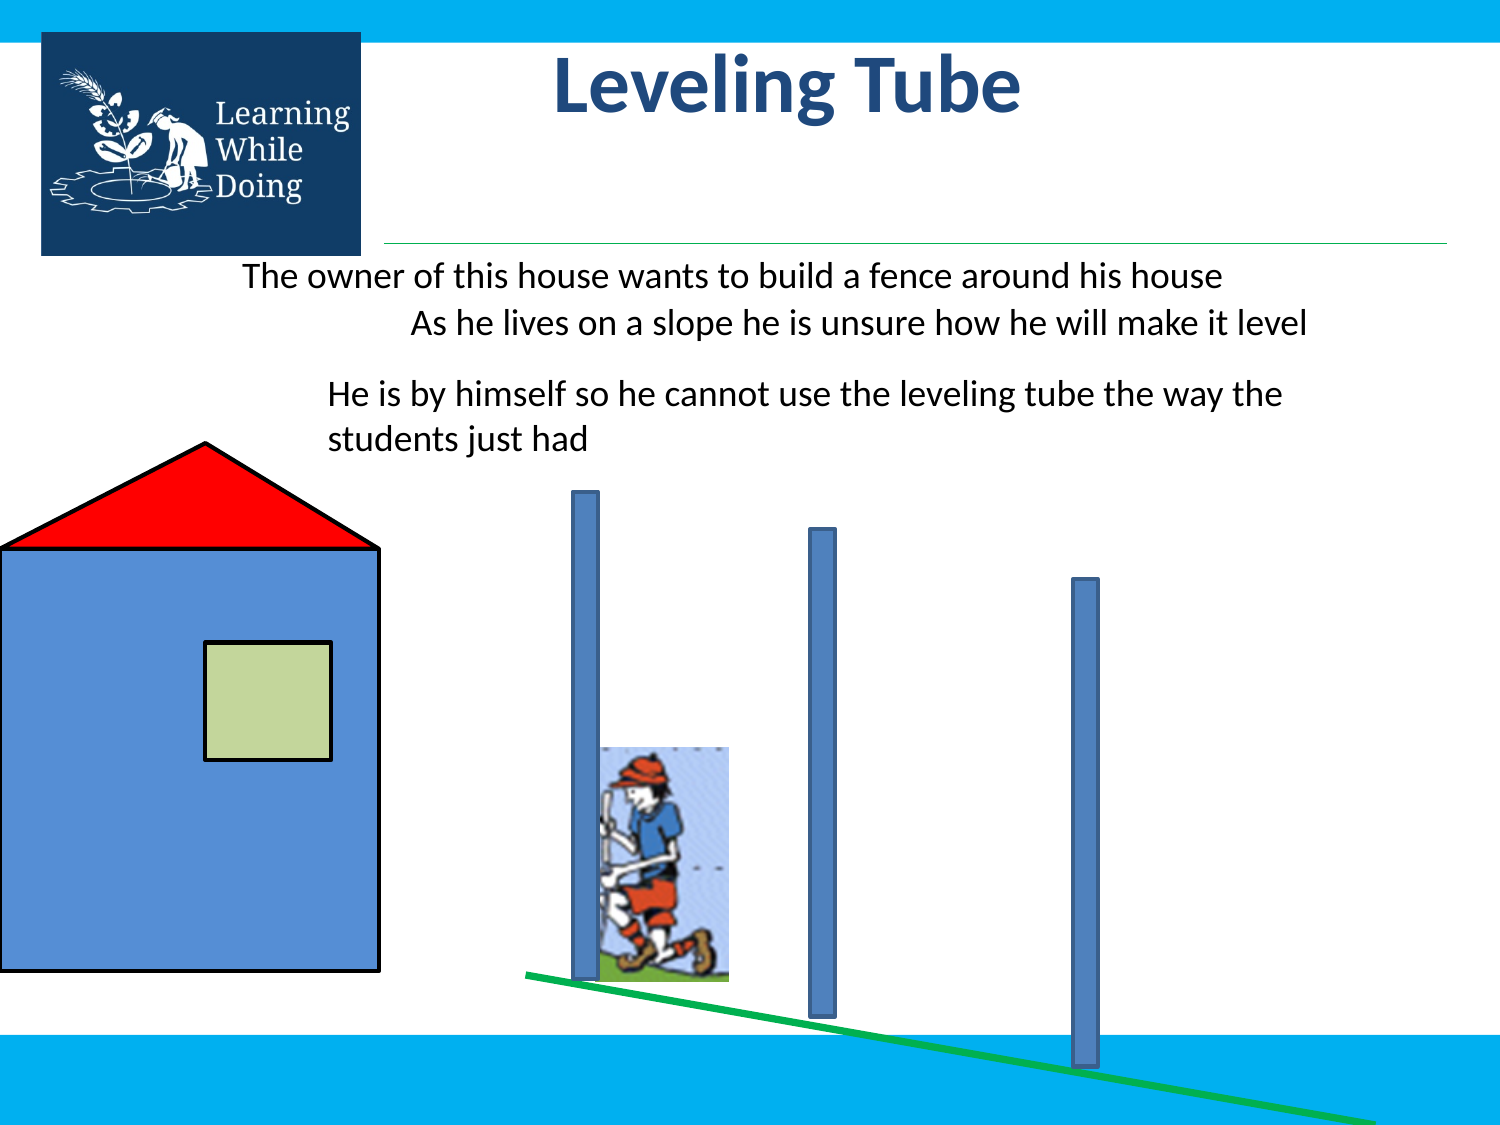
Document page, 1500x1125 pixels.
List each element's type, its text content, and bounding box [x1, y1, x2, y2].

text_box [348, 990, 1376, 1125]
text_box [312, 361, 1406, 982]
picture [41, 33, 361, 243]
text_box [0, 243, 1436, 972]
title Leveling Tube [173, 0, 1404, 173]
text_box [572, 491, 1098, 1067]
